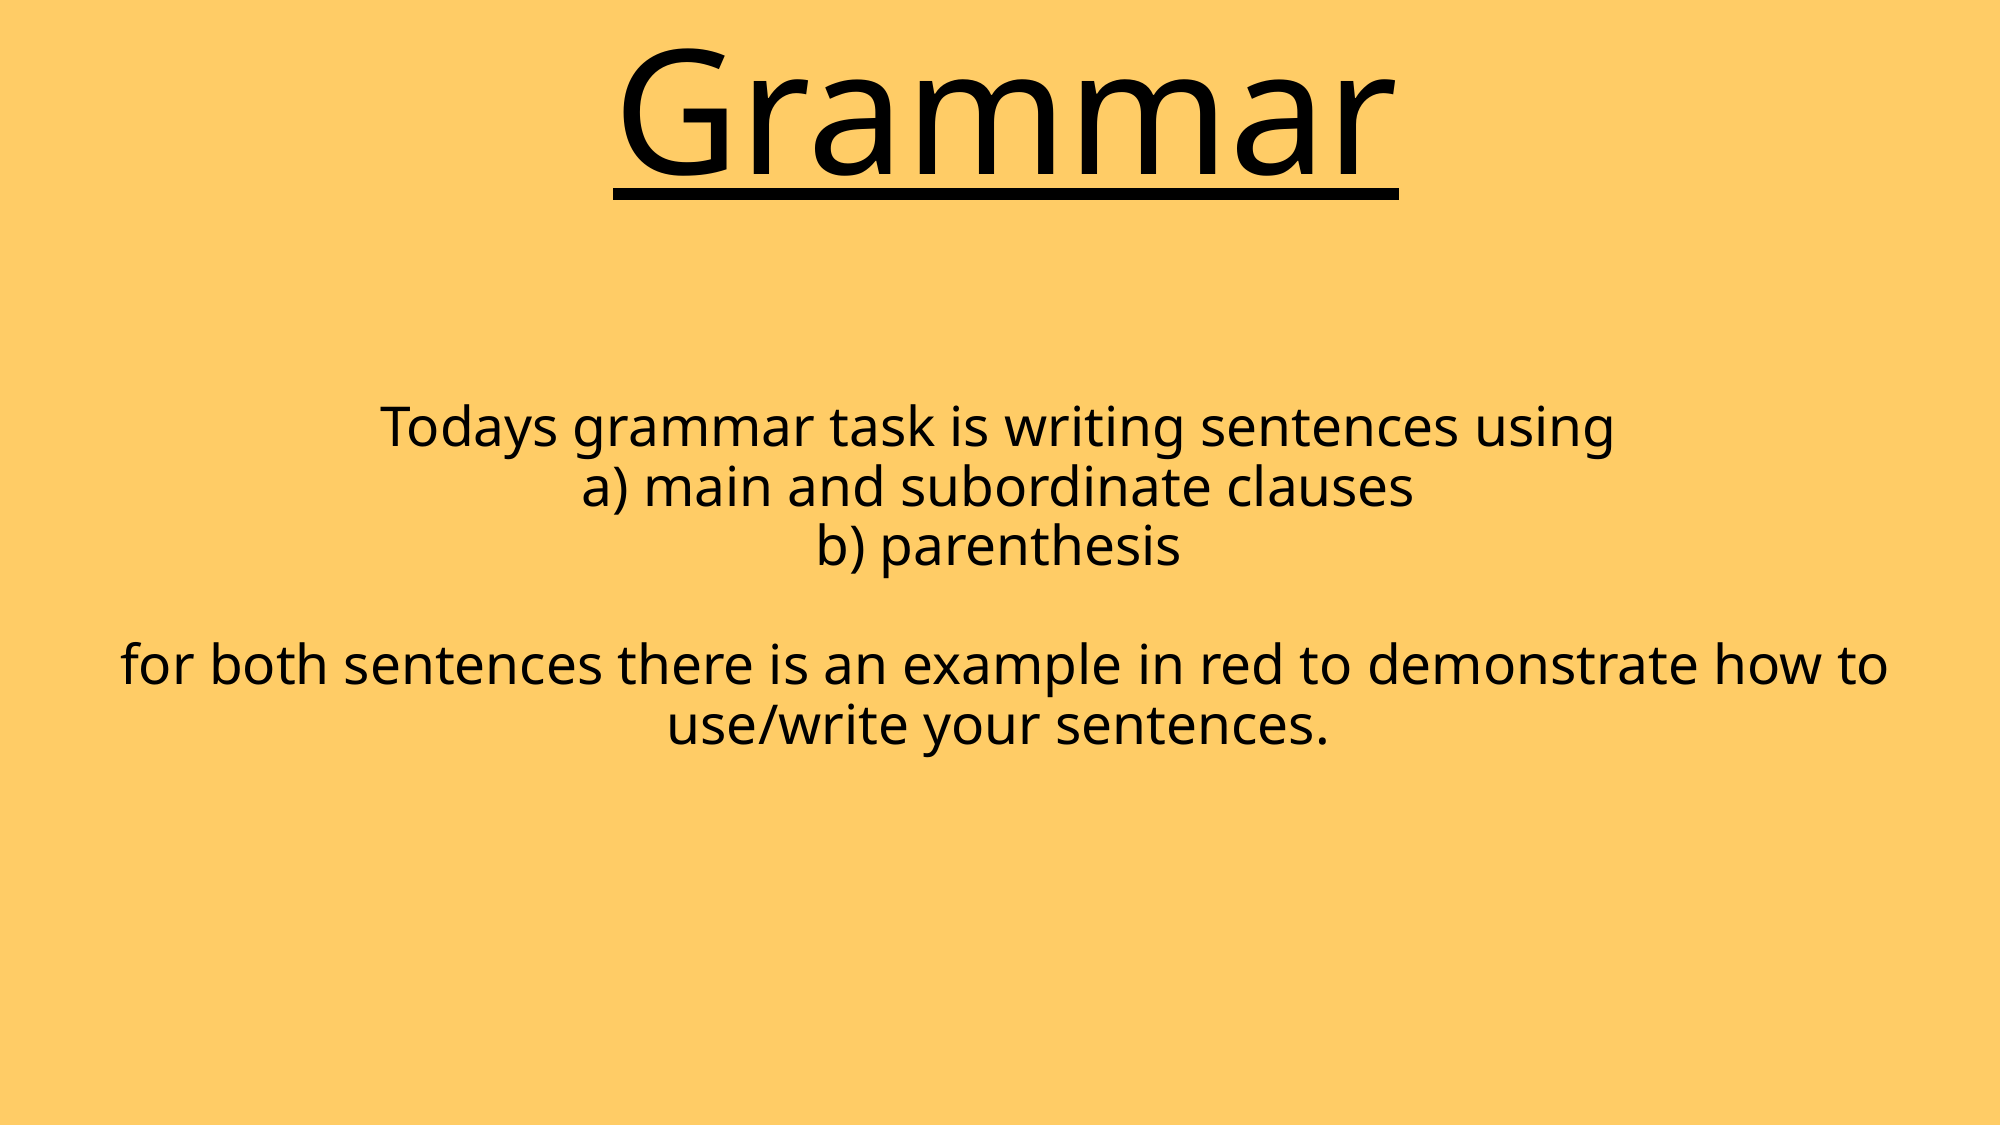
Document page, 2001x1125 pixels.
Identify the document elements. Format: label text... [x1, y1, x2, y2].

title Grammar Todays grammar task is writing sentences using a) main and subordinate clauses b) parenthesis for both sentences there is an example in red to demonstrate how to use/write your sentences. [42, 17, 1969, 838]
